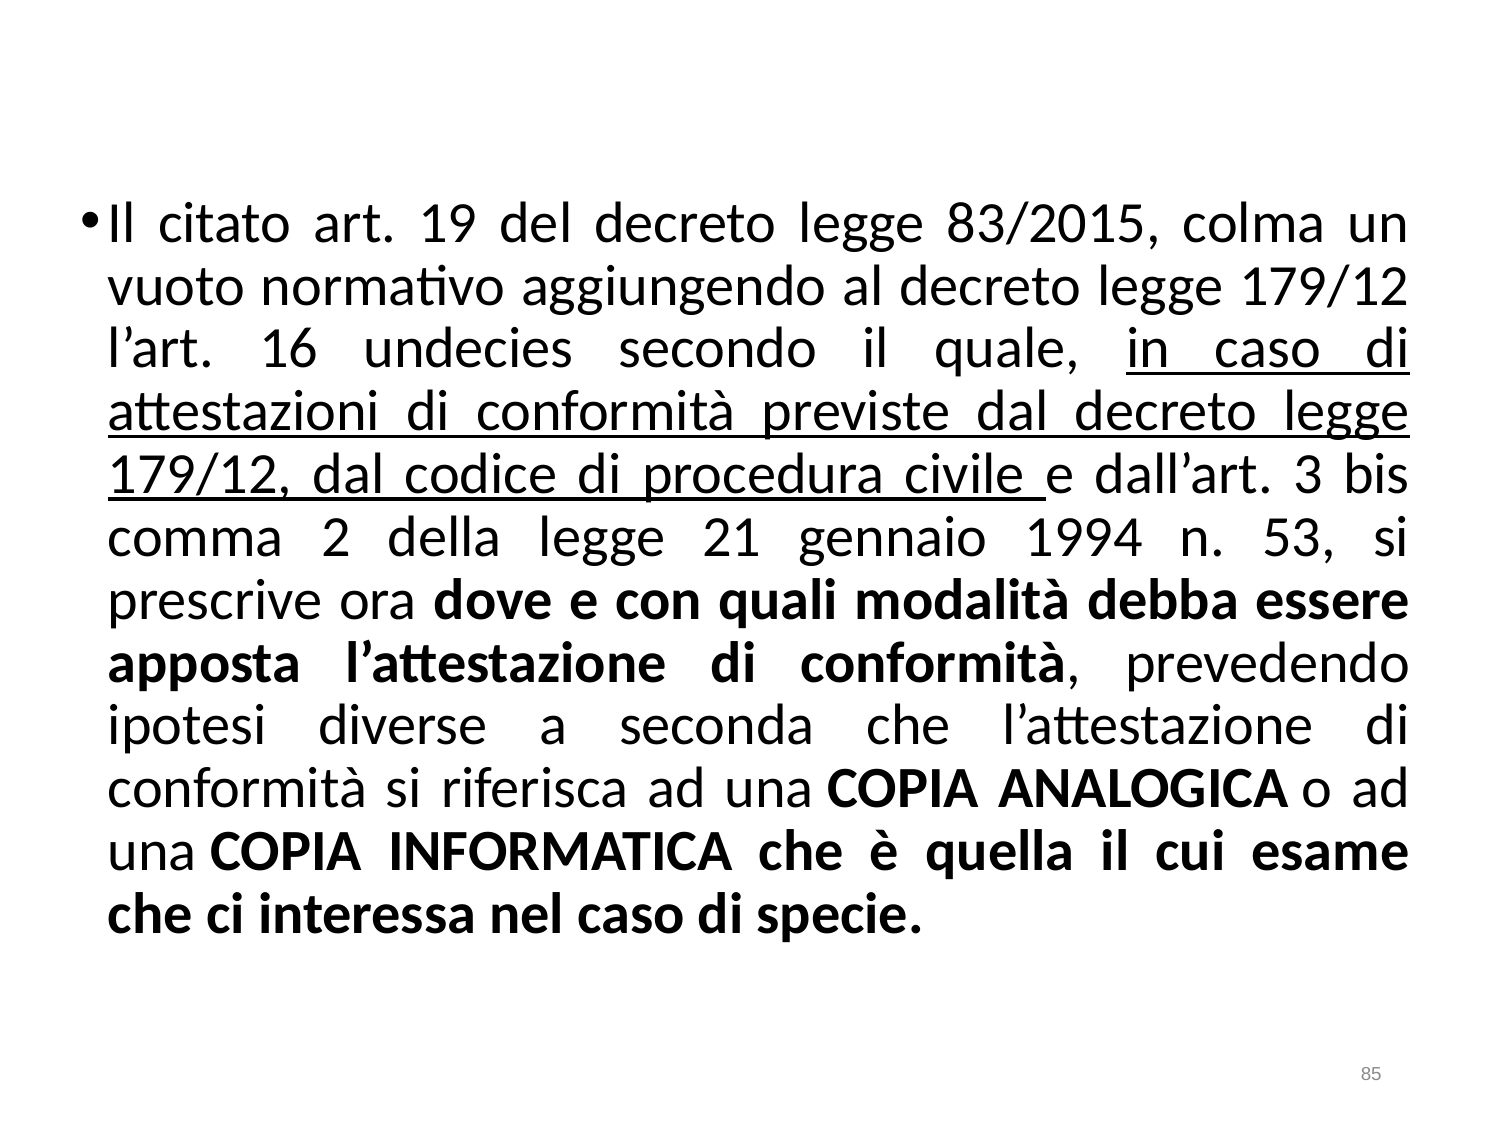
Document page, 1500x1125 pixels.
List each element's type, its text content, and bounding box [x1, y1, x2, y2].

list Il citato art. 19 del decreto legge 83/2015, colma un vuoto normativo aggiungendo al decreto legge 179/12 l’art. 16 undecies secondo il quale, in caso di attestazioni di conformità previste dal decreto legge 179/12, dal codice di procedura civile e dall’art. 3 bis comma 2 della legge 21 gennaio 1994 n. 53, si prescrive ora dove e con quali modalità debba essere apposta l’attestazione di conformità, prevedendo ipotesi diverse a seconda che l’attestazione di conformità si riferisca ad una COPIA ANALOGICA o ad una COPIA INFORMATICA che è quella il cui esame che ci interessa nel caso di specie. [64, 184, 1425, 1059]
slide_number 85 [1059, 1042, 1397, 1103]
